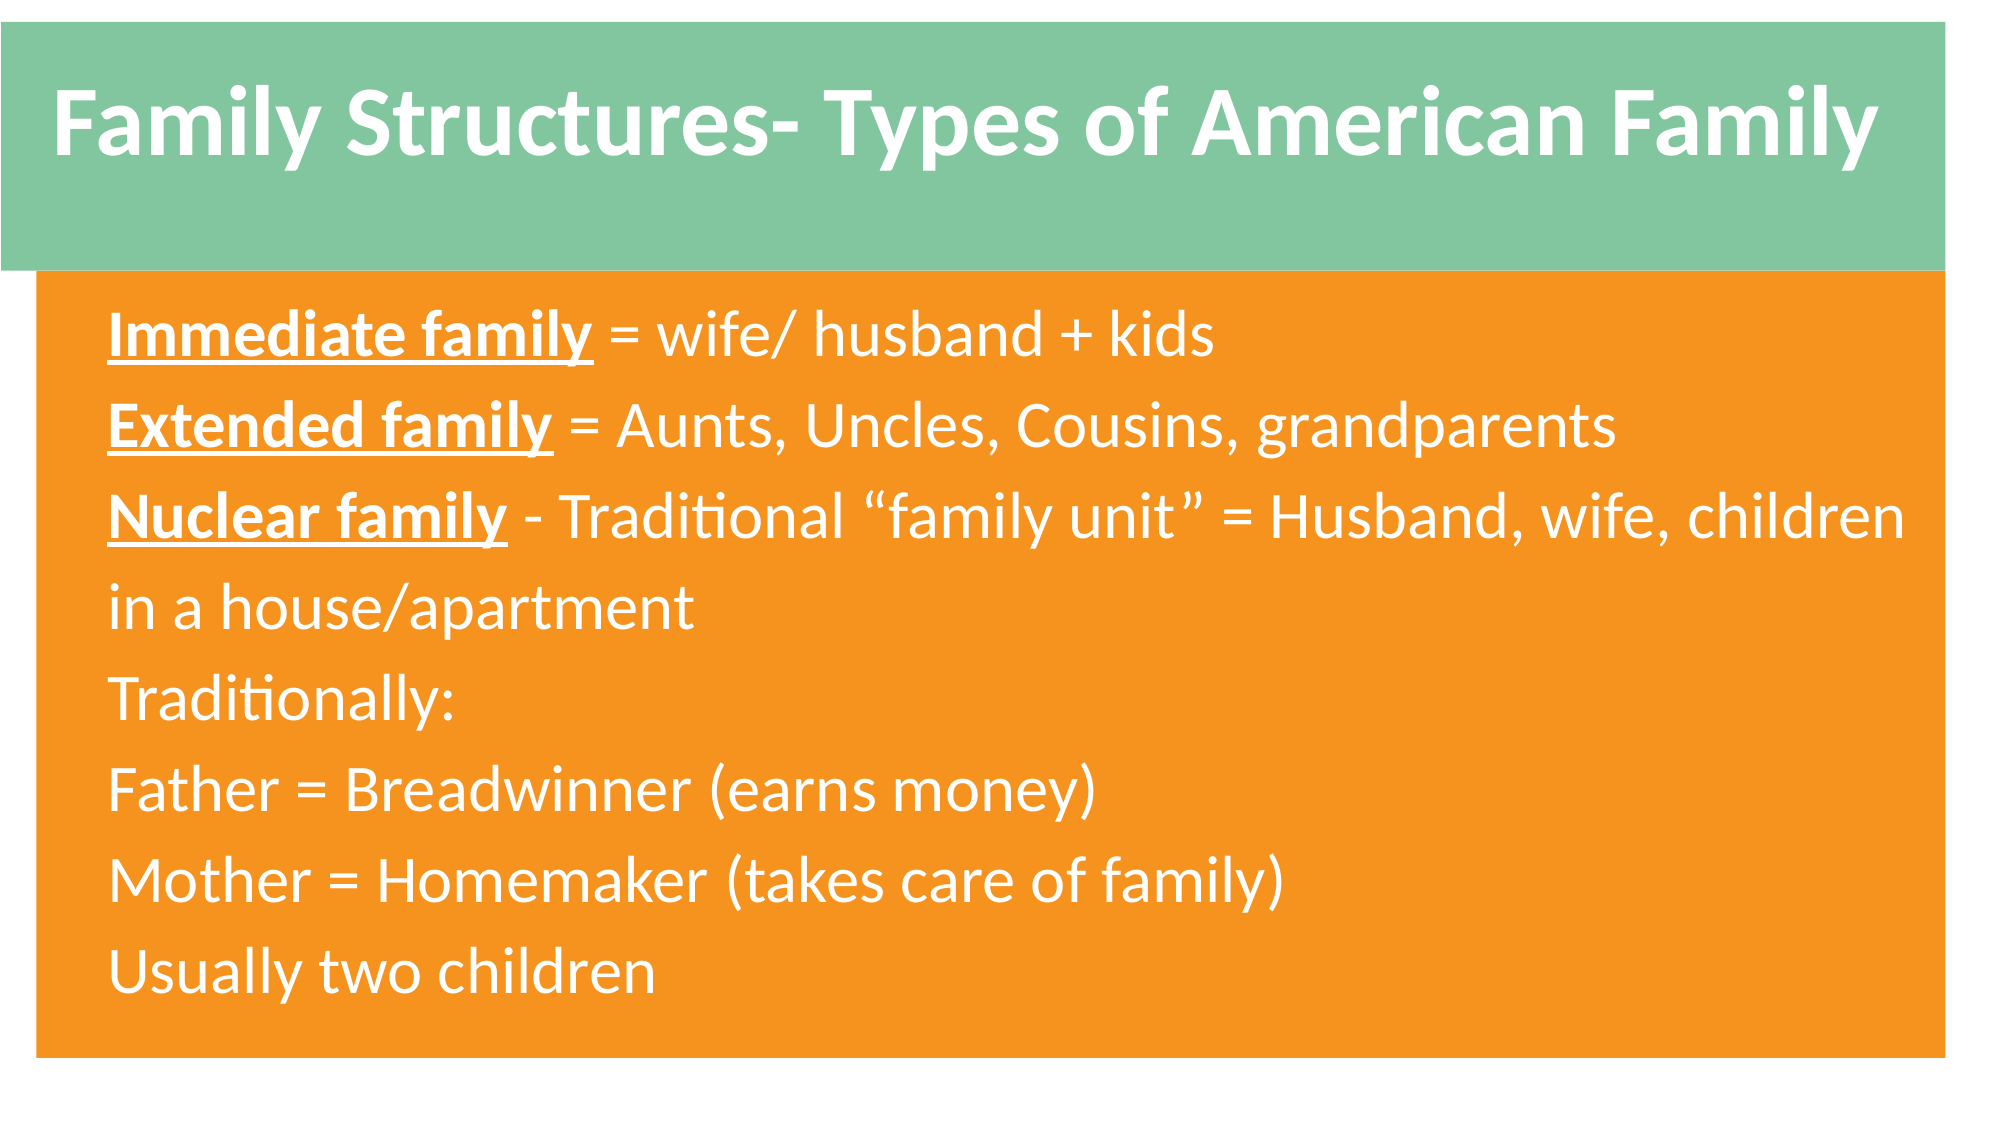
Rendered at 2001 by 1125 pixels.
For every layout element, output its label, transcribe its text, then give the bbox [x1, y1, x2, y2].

text_box [36, 270, 1946, 1058]
text_box Family Structures- Types of American Family [36, 48, 1898, 183]
text_box Immediate family = wife/ husband + kids Extended family = Aunts, Uncles, Cousins, grandparents Nuclear family - Traditional “family unit” = Husband, wife, children in a house/apartment Traditionally: Father = Breadwinner (earns money) Mother = Homemaker (takes care of family) Usually two children [92, 270, 1946, 1015]
text_box [1, 21, 1946, 271]
